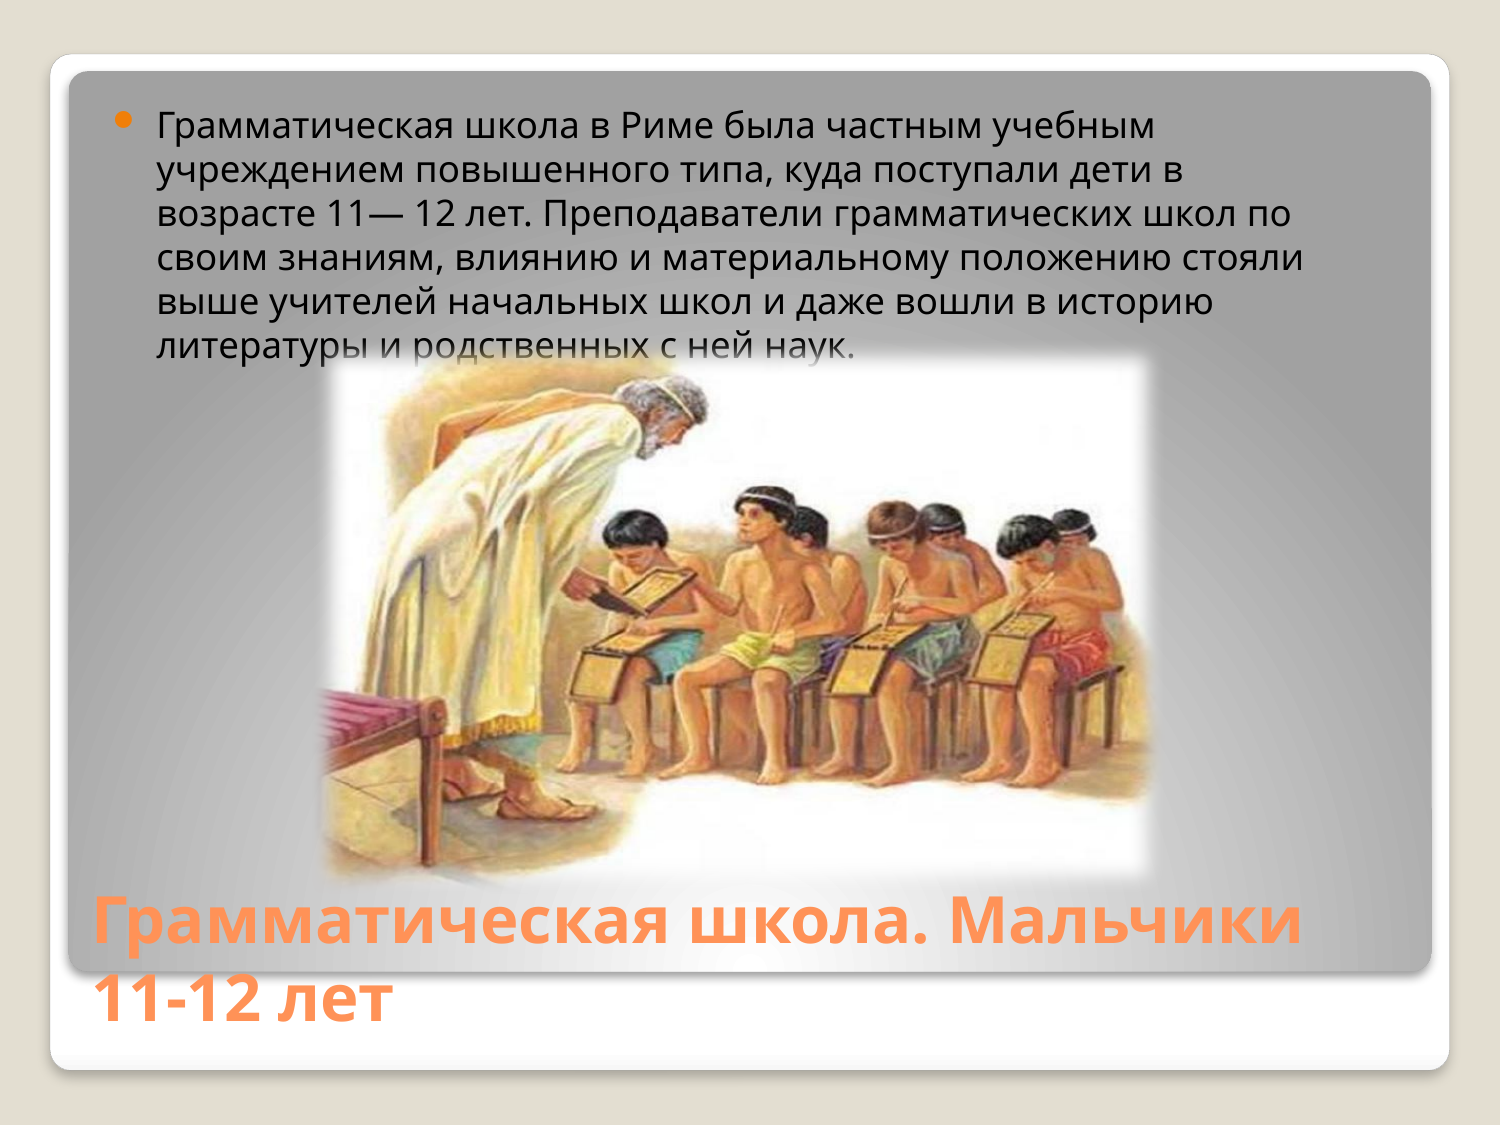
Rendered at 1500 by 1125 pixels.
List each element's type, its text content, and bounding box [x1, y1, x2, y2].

title Грамматическая школа. Мальчики 11-12 лет [76, 869, 1420, 1043]
list Грамматическая школа в Риме была частным учебным учреждением повышенного типа, куда поступали дети в возрасте 11— 12 лет. Преподаватели грамматических школ по своим знаниям, влиянию и материальному положению стояли выше учителей начальных школ и даже вошли в историю литературы и родственных с ней наук. [82, 86, 1341, 421]
picture [312, 337, 1166, 894]
